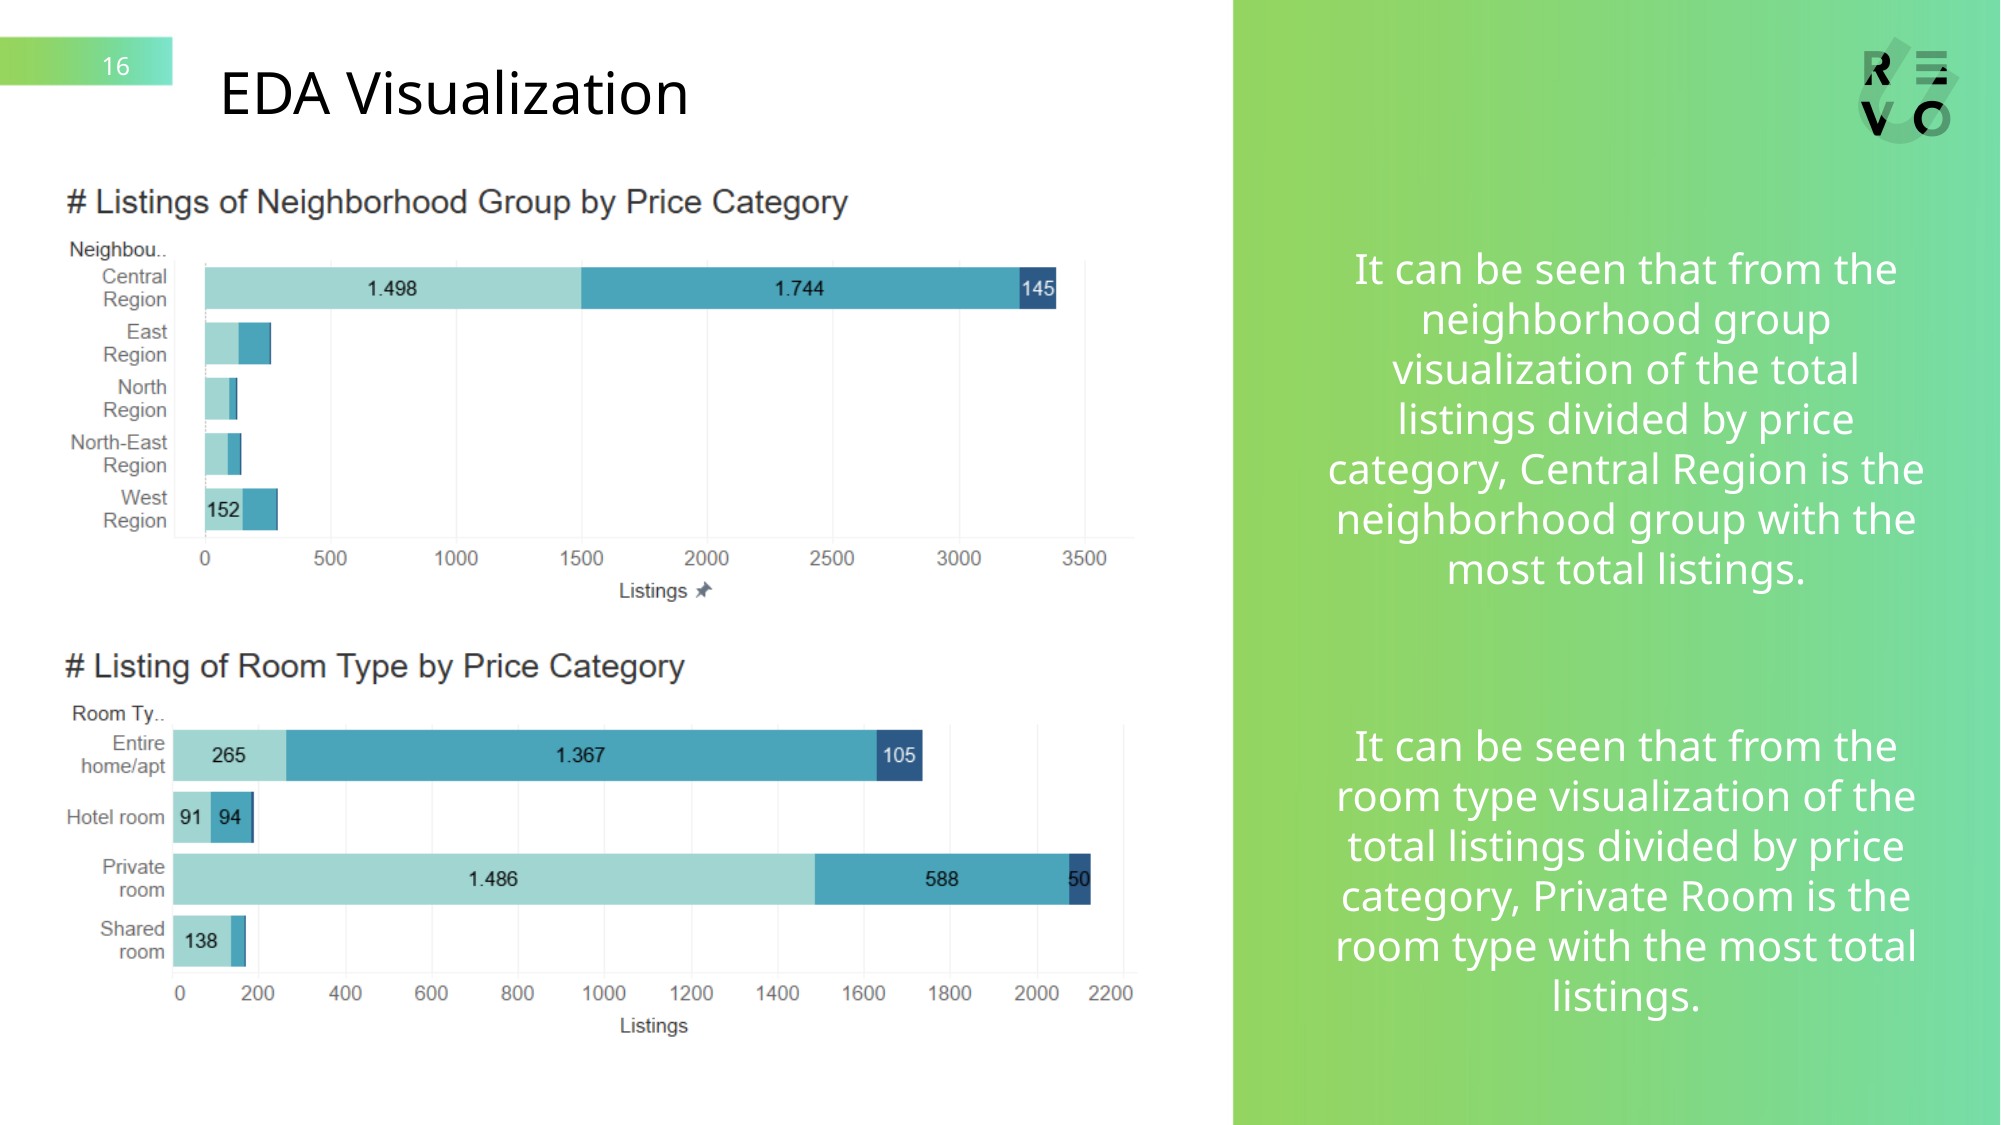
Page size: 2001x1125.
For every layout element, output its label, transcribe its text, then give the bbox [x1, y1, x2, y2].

text_box It can be seen that from the neighborhood group visualization of the total listings divided by price category, Central Region is the neighborhood group with the most total listings. [1309, 235, 1944, 601]
text_box It can be seen that from the room type visualization of the total listings divided by price category, Private Room is the room type with the most total listings. [1309, 712, 1944, 1027]
text_box 16 [65, 36, 167, 97]
picture [0, 0, 2001, 1125]
title EDA Visualization [205, 42, 1747, 149]
